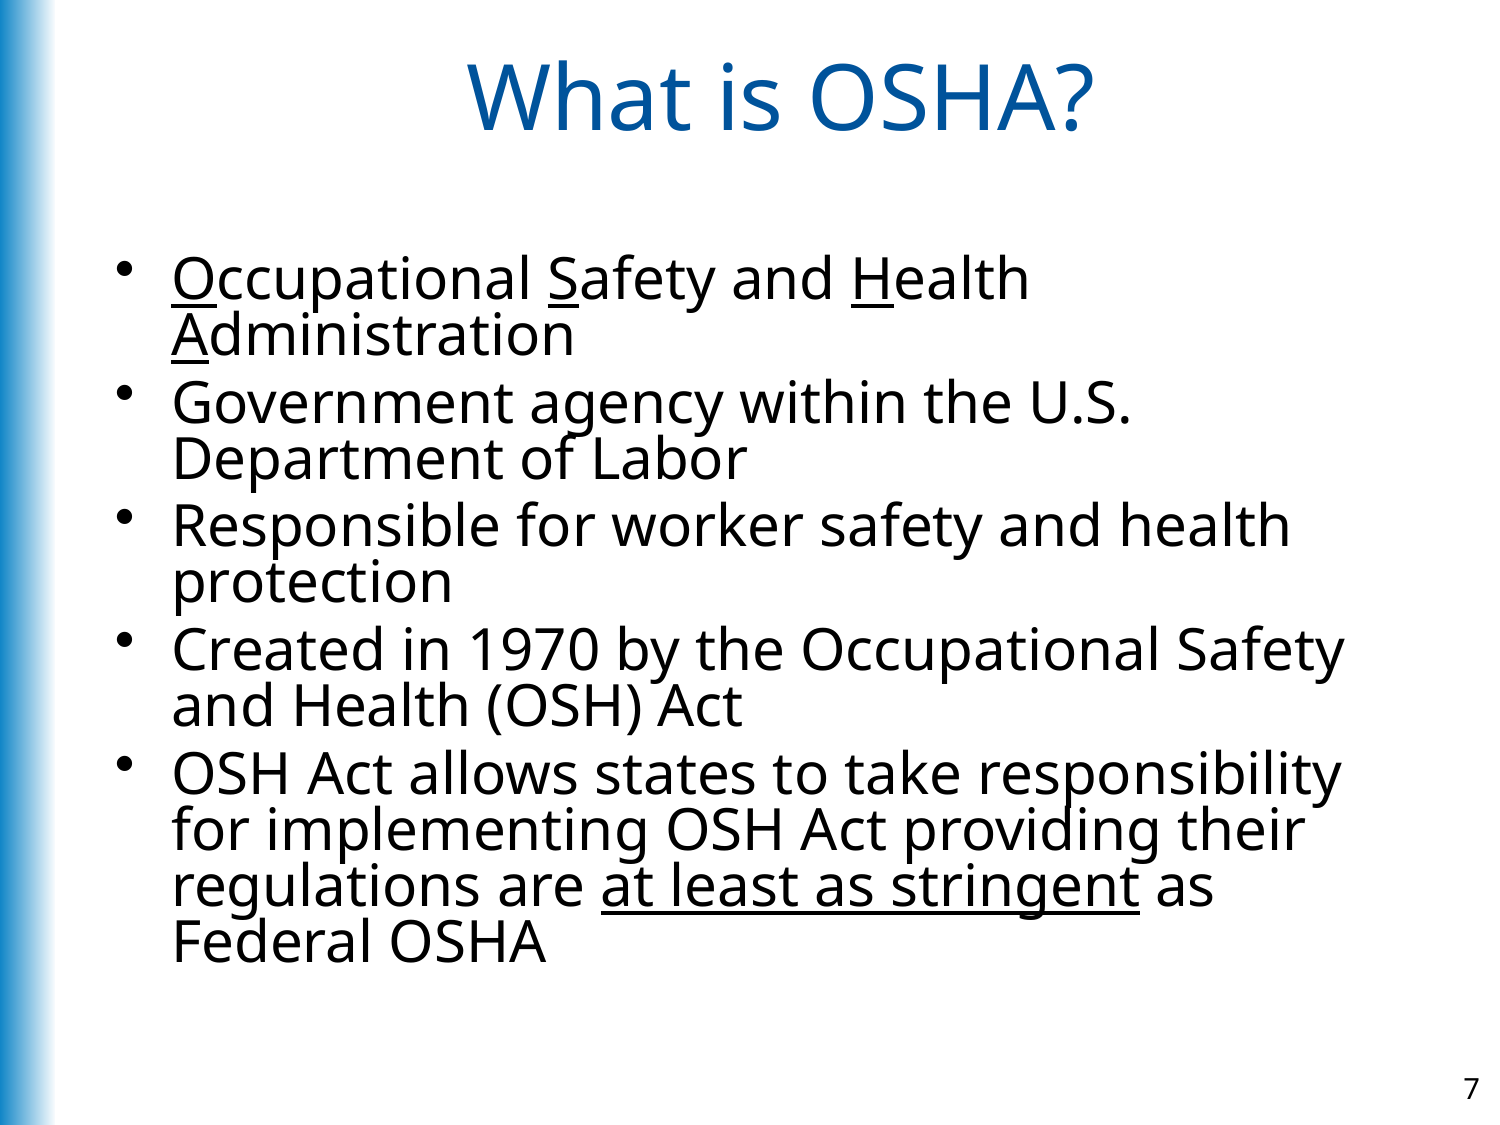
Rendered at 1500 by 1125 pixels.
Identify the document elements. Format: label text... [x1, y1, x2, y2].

slide_number 7 [1182, 1062, 1496, 1125]
list Occupational Safety and Health Administration Government agency within the U.S. Department of Labor Responsible for worker safety and health protection Created in 1970 by the Occupational Safety and Health (OSH) Act OSH Act allows states to take responsibility for implementing OSH Act providing their regulations are at least as stringent as Federal OSHA [99, 247, 1376, 998]
title What is OSHA? [62, 0, 1500, 188]
